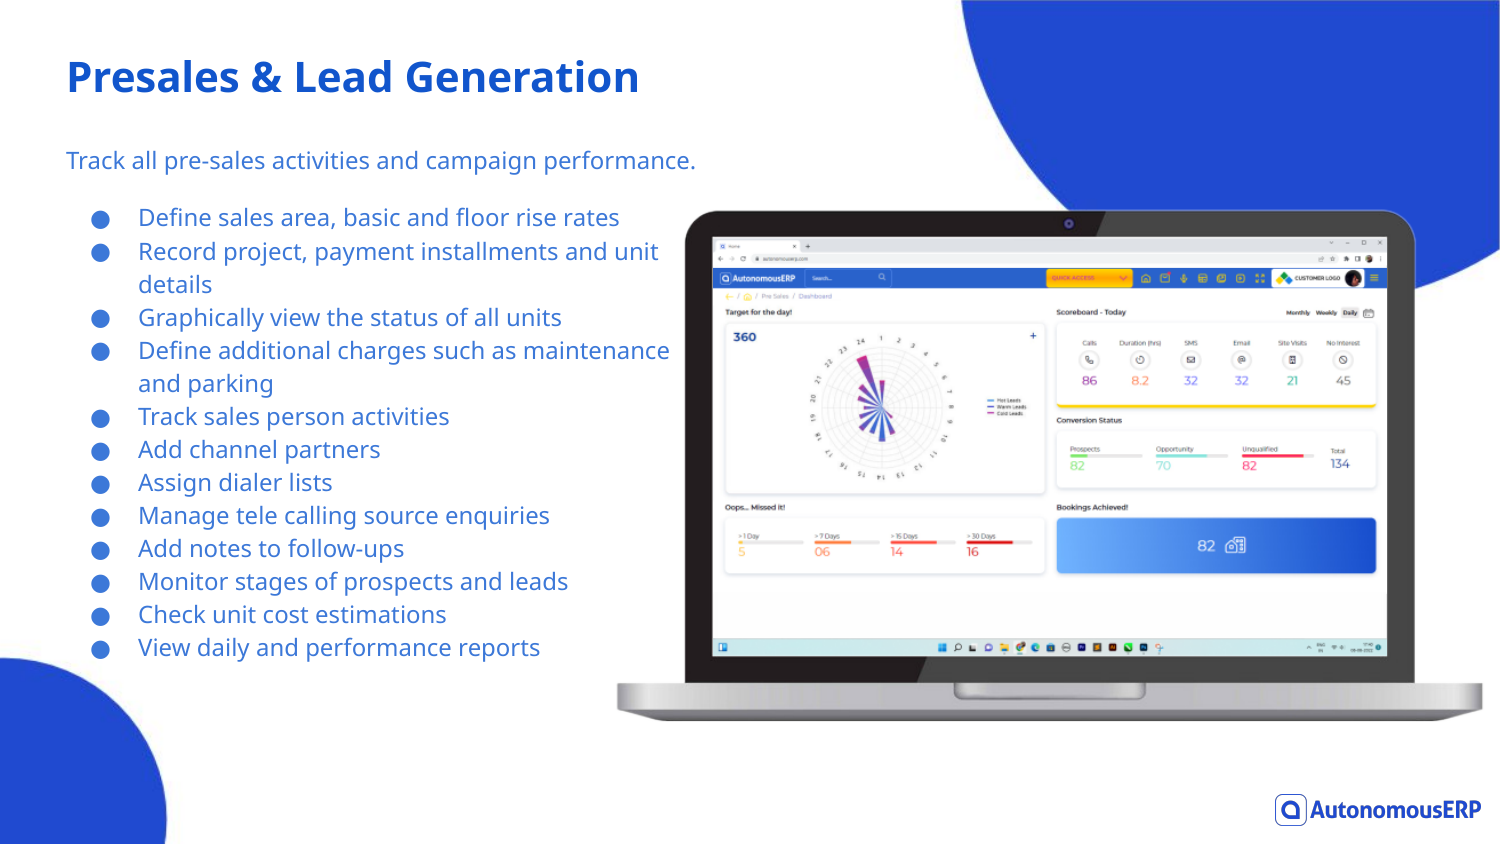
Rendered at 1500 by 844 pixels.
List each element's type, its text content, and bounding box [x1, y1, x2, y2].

title Presales & Lead Generation [51, 35, 1449, 130]
list Track all pre-sales activities and campaign performance. Define sales area, basic and floor rise rates Record project, payment installments and unit details Graphically view the status of all units Define additional charges such as maintenance and parking Track sales person activities Add channel partners Assign dialer lists Manage tele calling source enquiries Add notes to follow-ups Monitor stages of prospects and leads Check unit cost estimations View daily and performance reports [51, 126, 720, 687]
picture [0, 0, 1500, 844]
